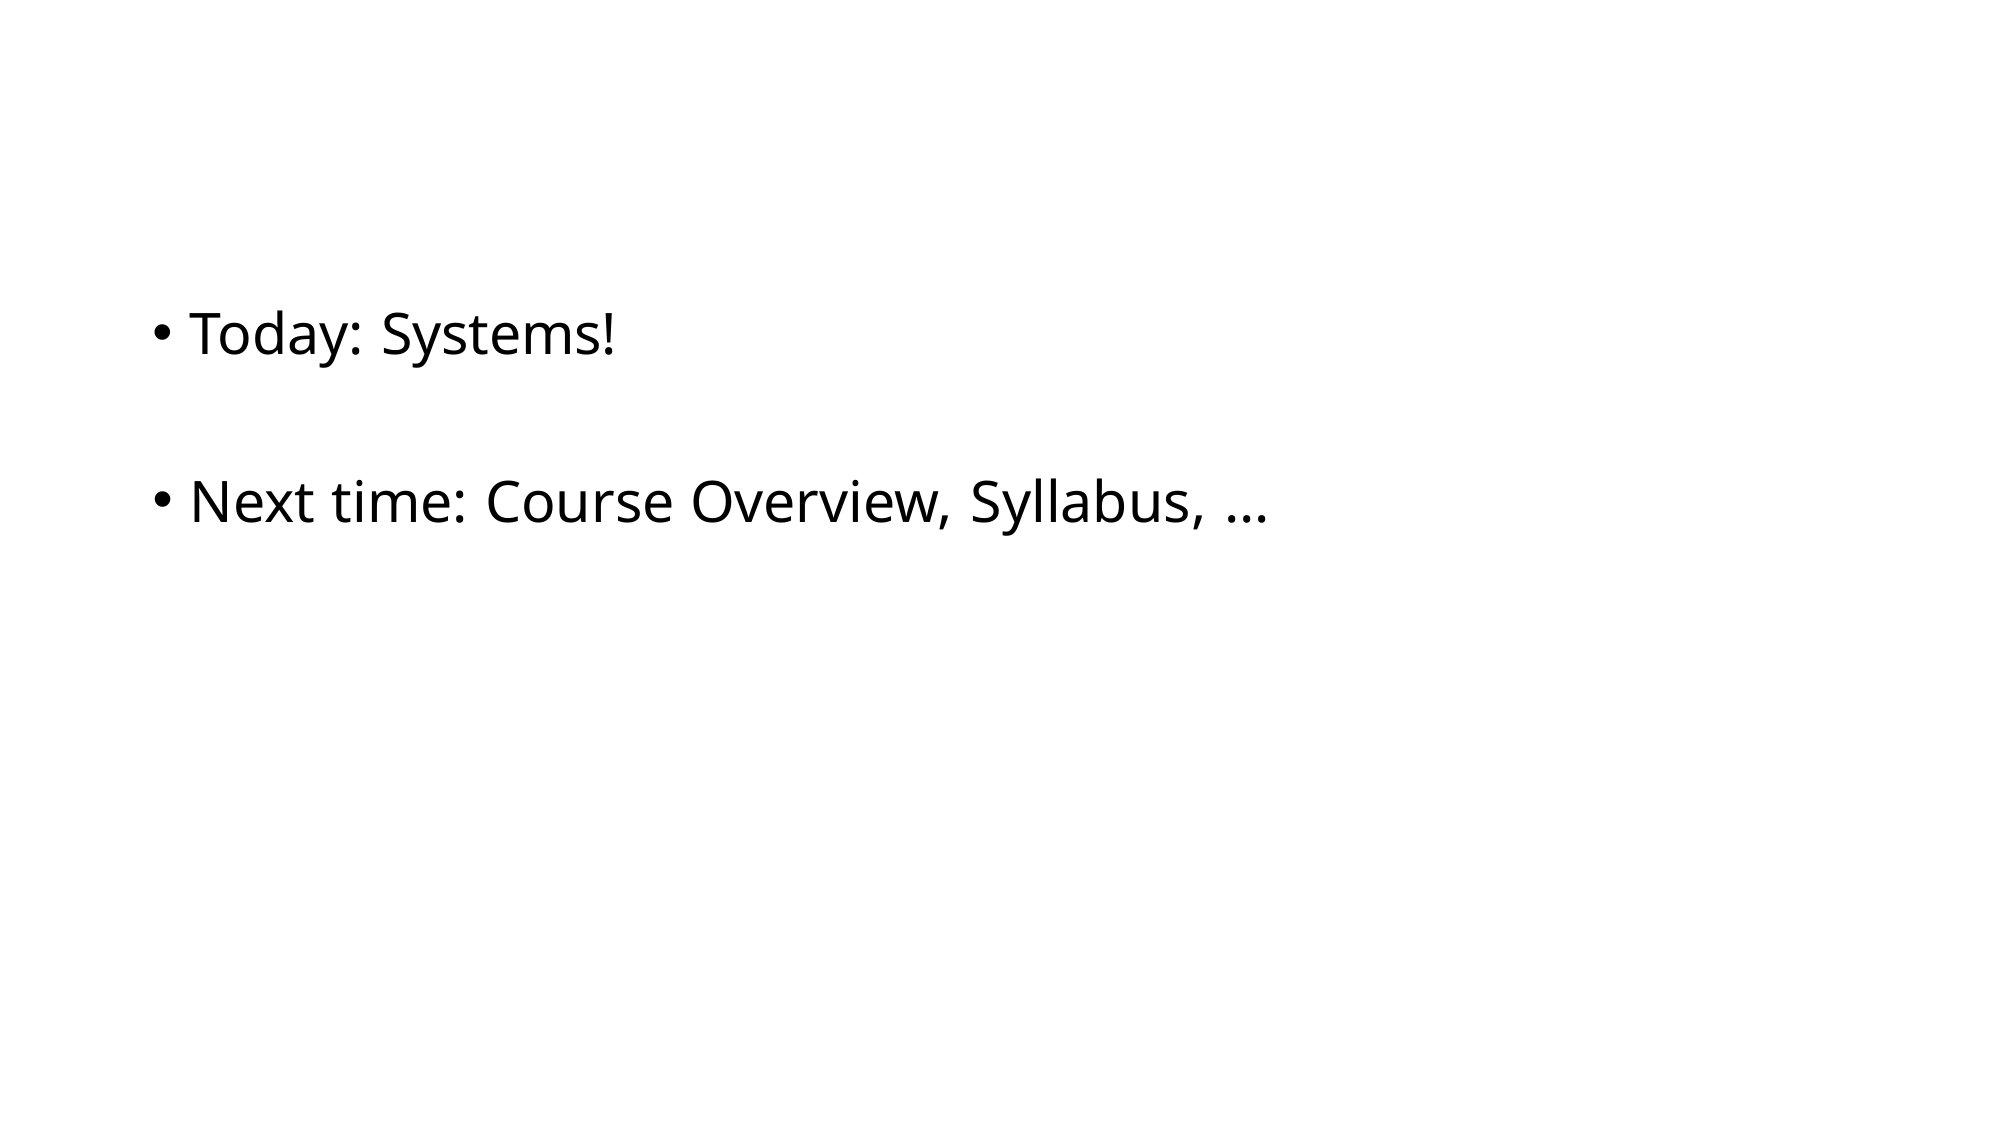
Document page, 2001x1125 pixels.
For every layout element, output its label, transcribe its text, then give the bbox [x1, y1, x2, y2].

text_box Today: Systems! Next time: Course Overview, Syllabus, … [150, 294, 1288, 534]
